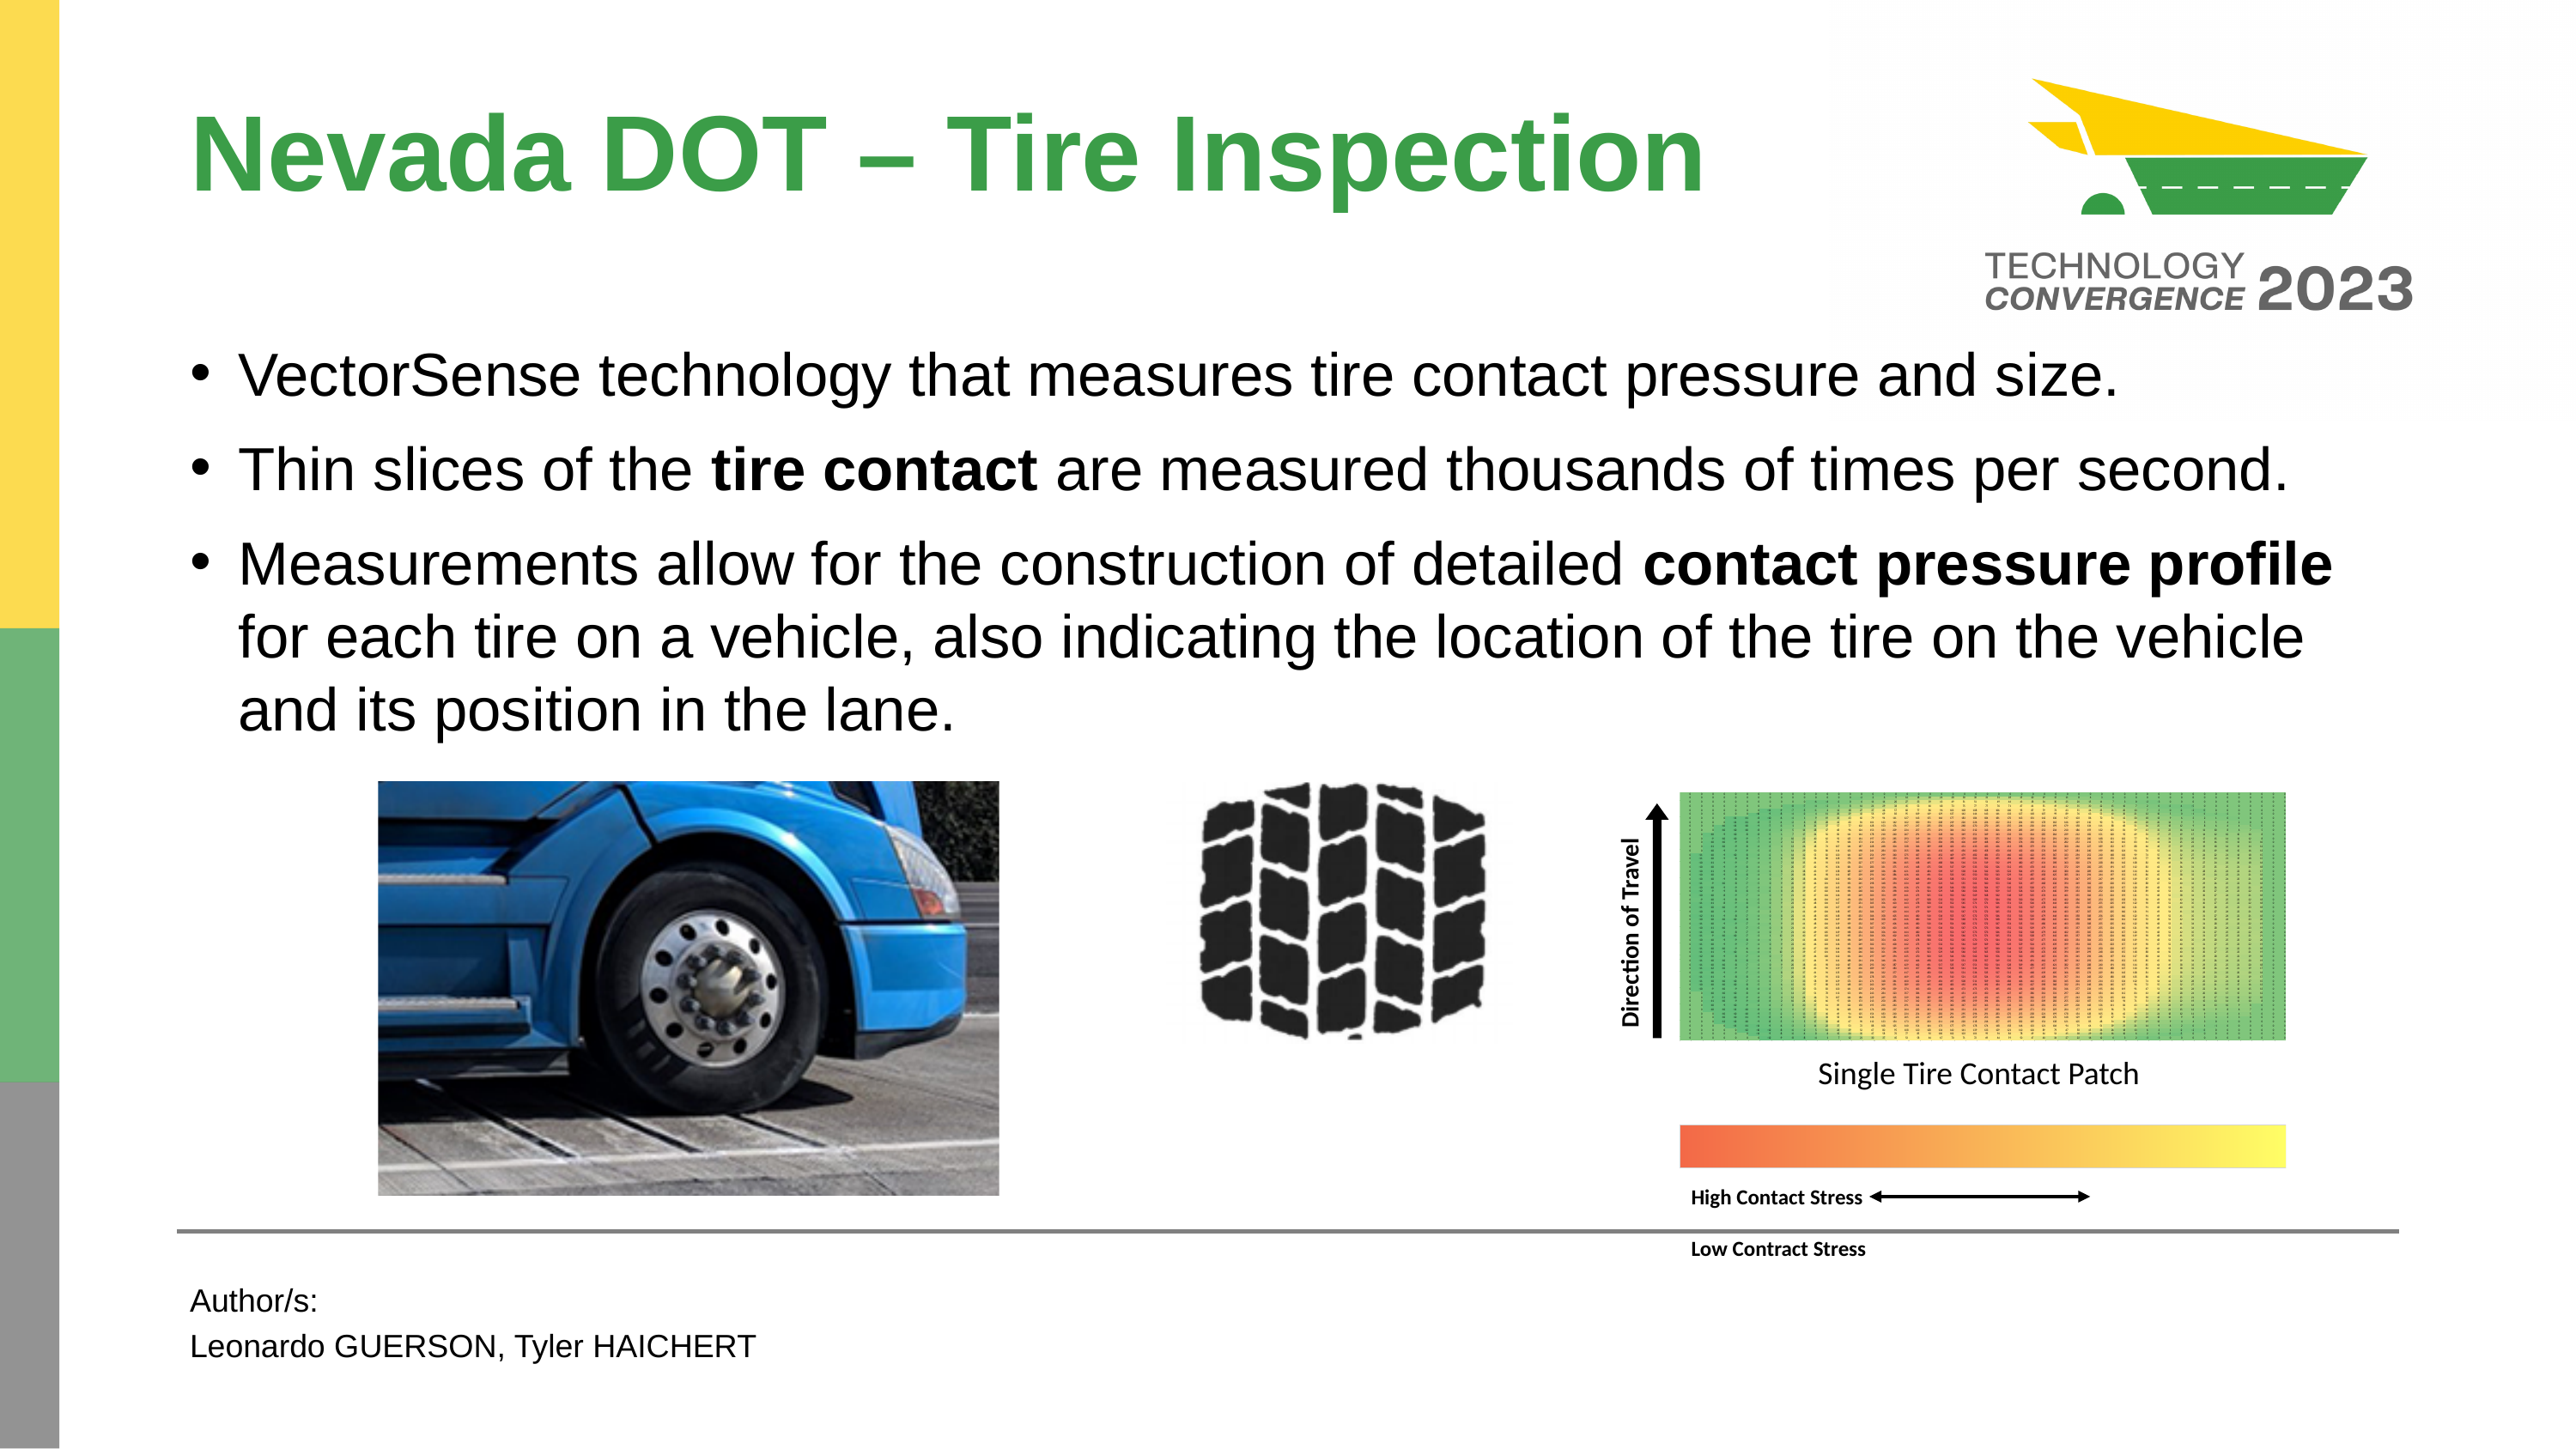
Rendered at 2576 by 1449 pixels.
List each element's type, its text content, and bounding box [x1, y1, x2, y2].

title Nevada DOT – Tire Inspection [177, 76, 1937, 329]
picture [378, 781, 999, 1196]
list VectorSense technology that measures tire contact pressure and size. Thin slices of the tire contact are measured thousands of times per second. Measurements allow for the construction of detailed contact pressure profile for each tire on a vehicle, also indicating the location of the tire on the vehicle and its position in the lane. [177, 329, 2404, 1211]
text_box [1165, 749, 2287, 1216]
list Author/s: Leonardo GUERSON, Tyler HAICHERT [177, 1274, 1289, 1414]
picture [1829, 0, 2576, 421]
